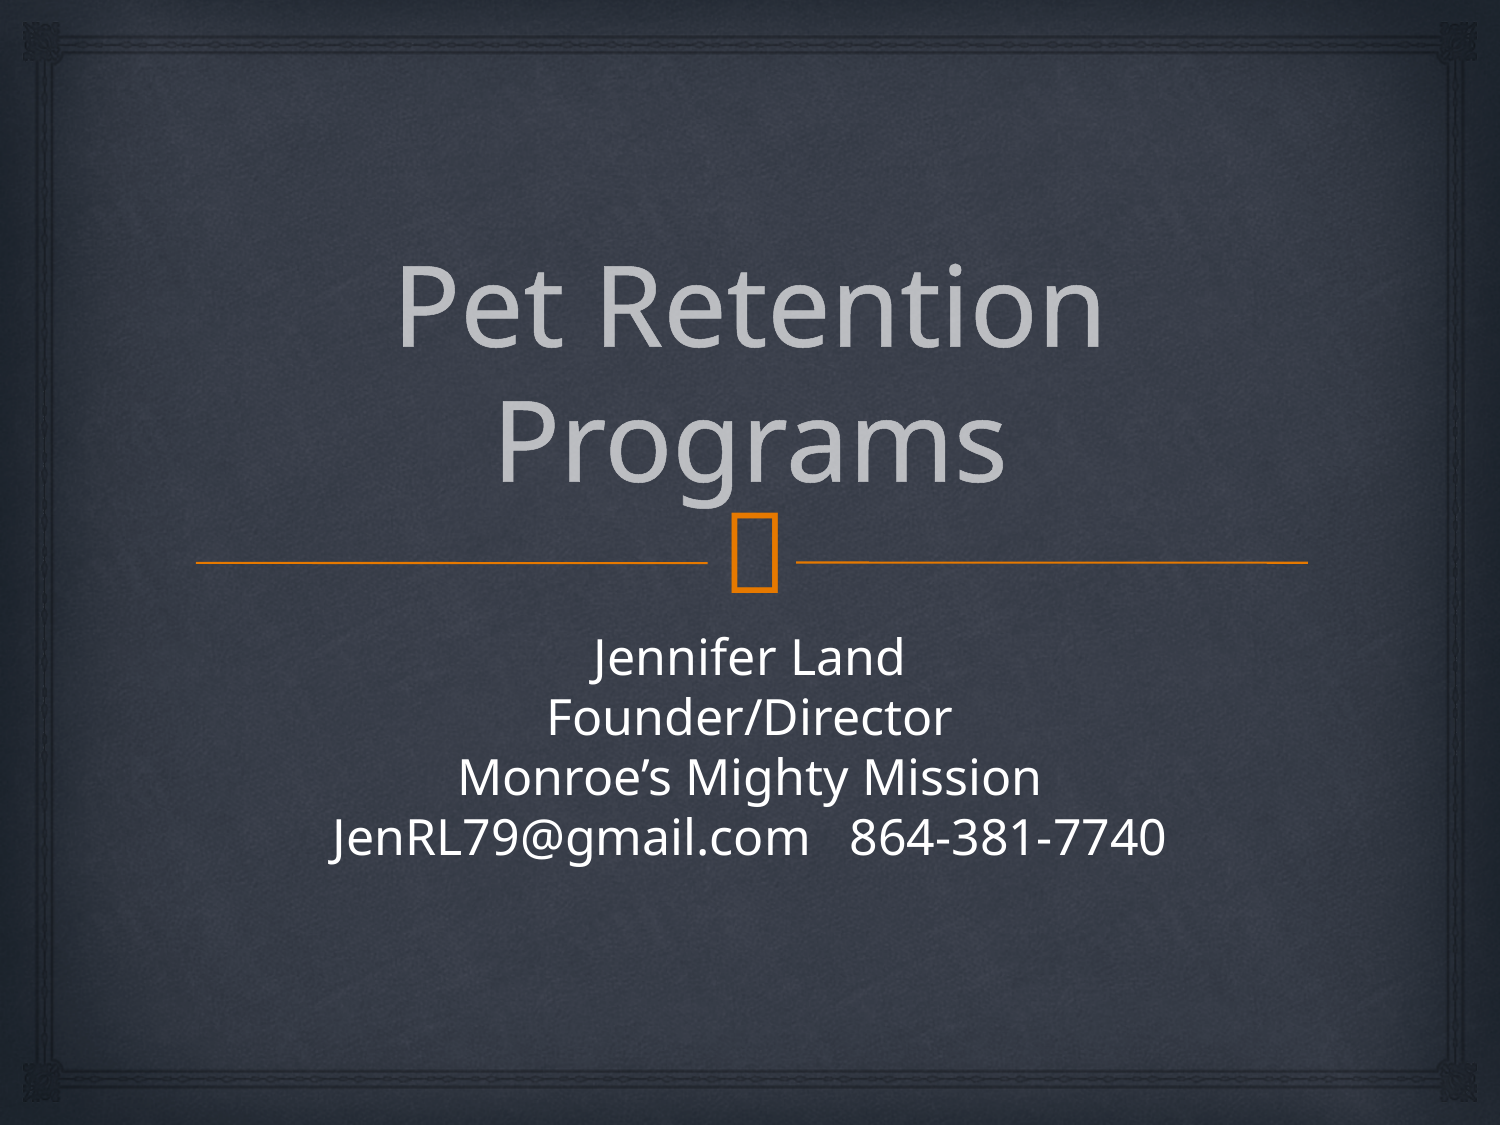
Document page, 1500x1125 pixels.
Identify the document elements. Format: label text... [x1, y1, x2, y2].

subtitle Jennifer Land Founder/Director Monroe’s Mighty Mission JenRL79@gmail.com 864-381-7740 [225, 618, 1275, 906]
title Pet Retention Programs [194, 227, 1306, 512]
picture [0, 0, 1500, 1125]
